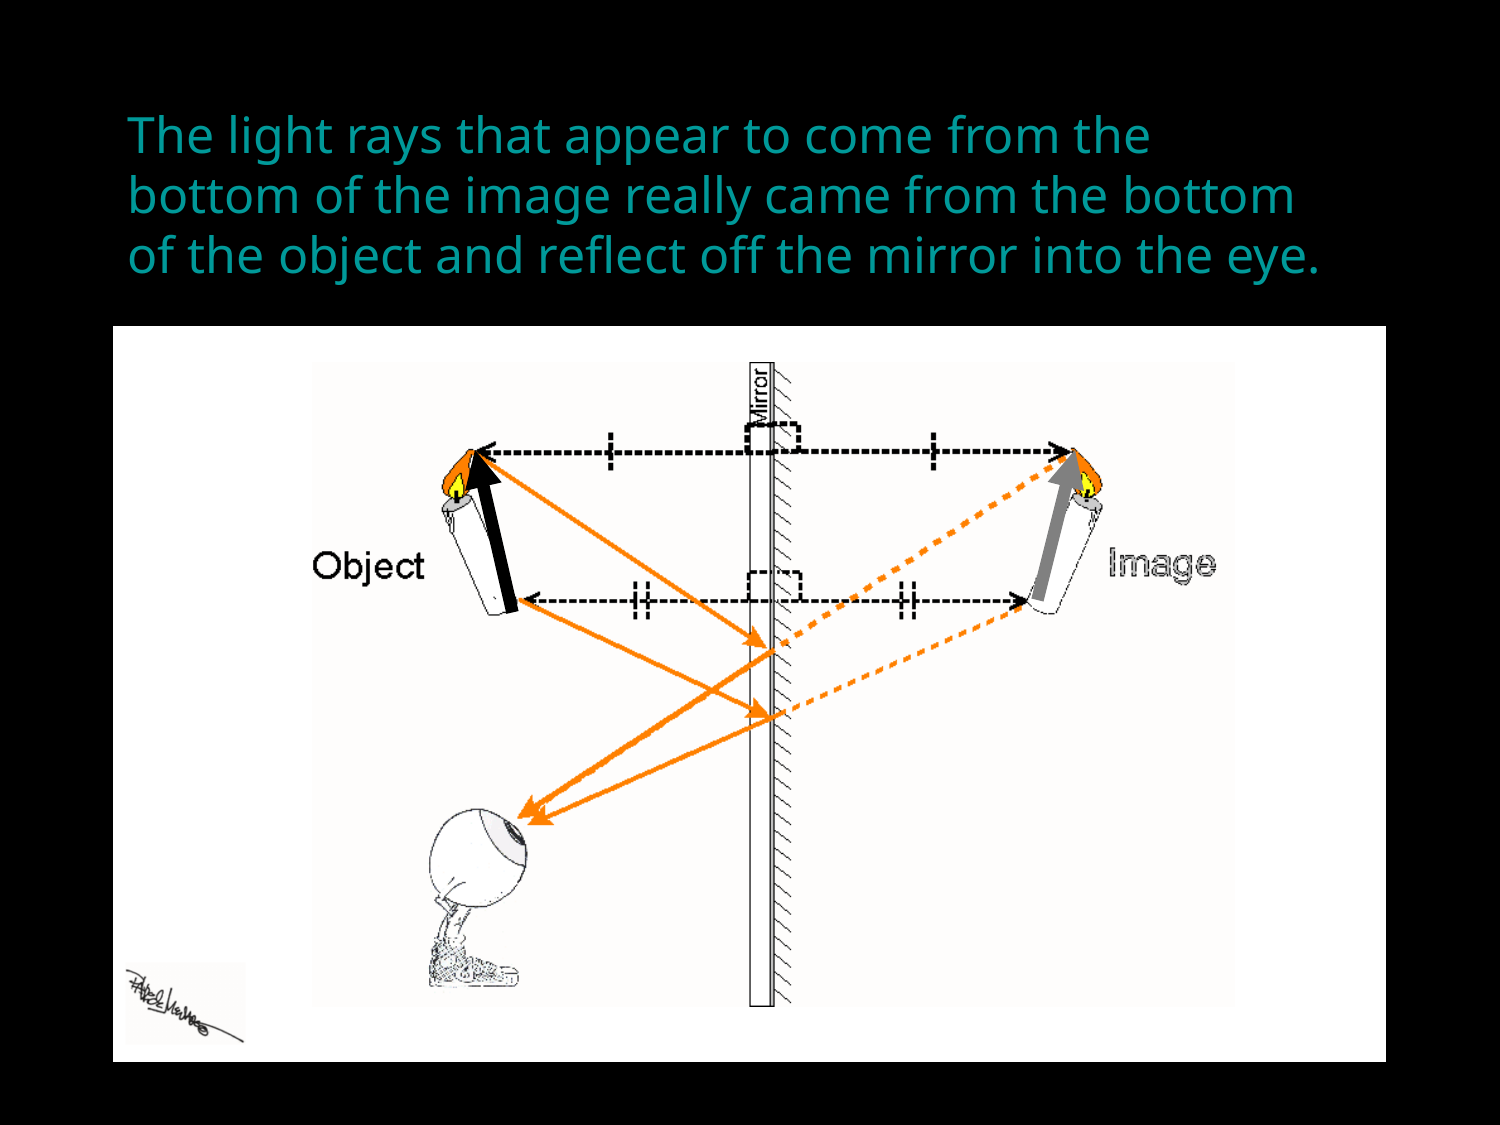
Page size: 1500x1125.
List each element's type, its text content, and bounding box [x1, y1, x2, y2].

title The light rays that appear to come from the bottom of the image really came from the bottom of the object and reflect off the mirror into the eye. [112, 99, 1338, 288]
picture [126, 943, 245, 1065]
text_box [112, 325, 1387, 1063]
picture [312, 362, 1235, 1007]
